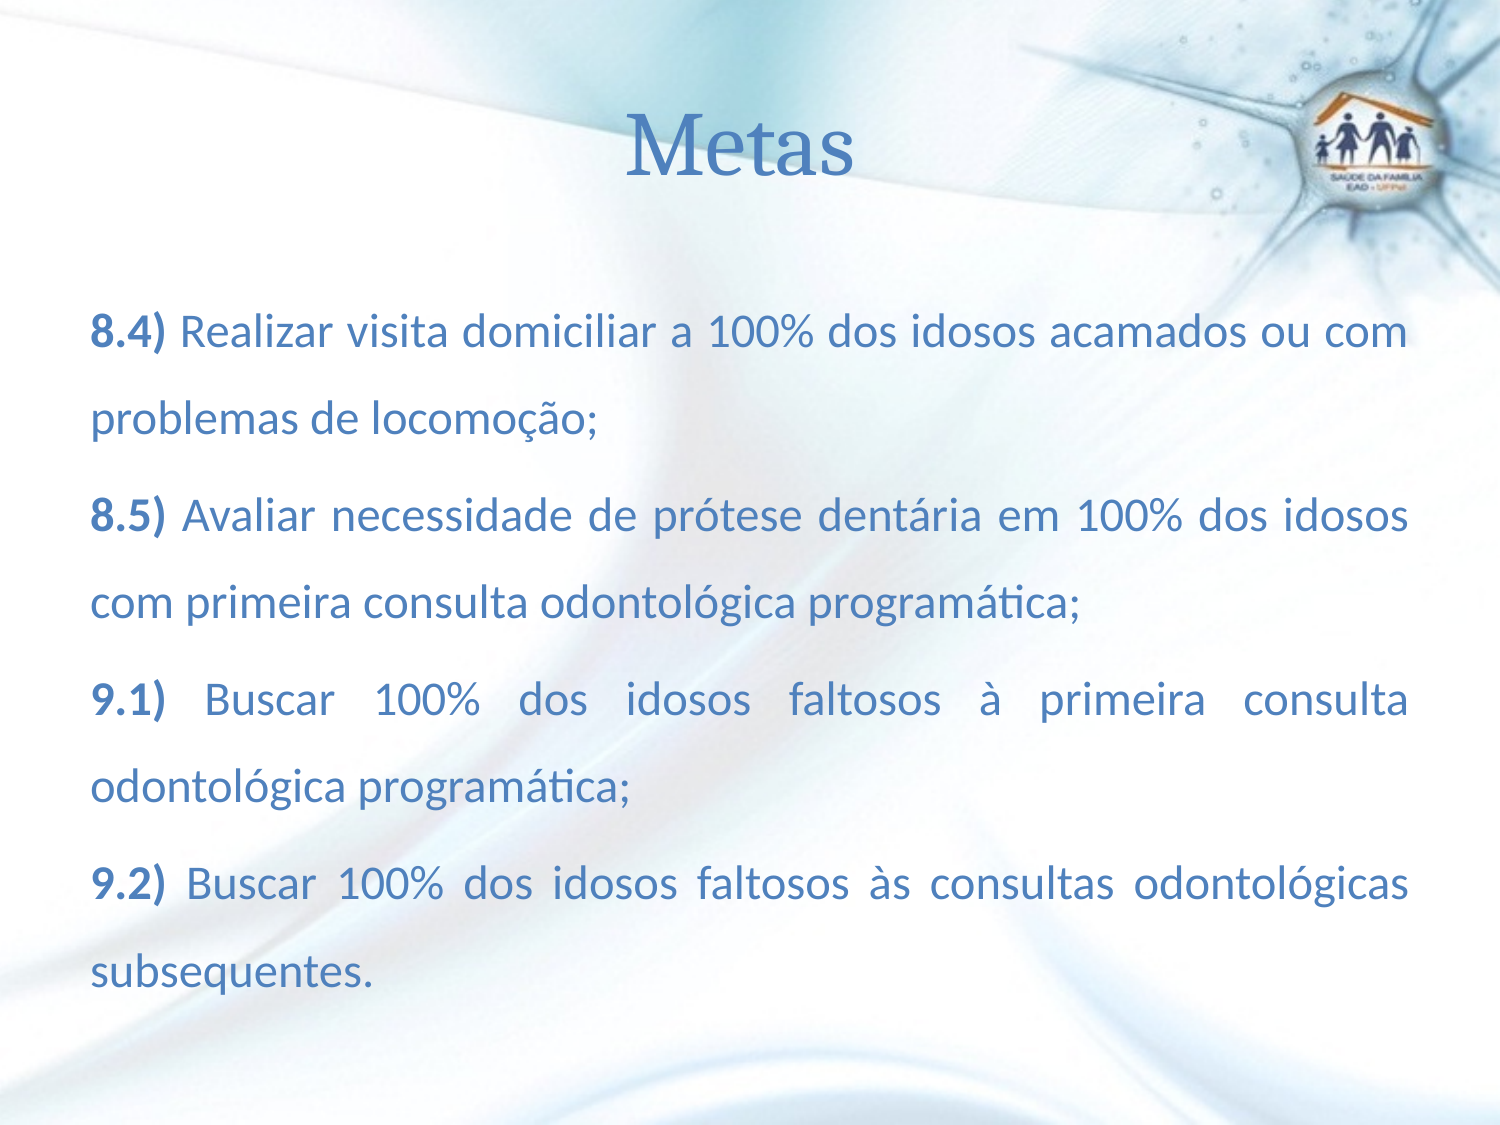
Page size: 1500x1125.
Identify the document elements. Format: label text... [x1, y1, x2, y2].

picture [0, 0, 1500, 1125]
list 8.4) Realizar visita domiciliar a 100% dos idosos acamados ou com problemas de locomoção; 8.5) Avaliar necessidade de prótese dentária em 100% dos idosos com primeira consulta odontológica programática; 9.1) Buscar 100% dos idosos faltosos à primeira consulta odontológica programática; 9.2) Buscar 100% dos idosos faltosos às consultas odontológicas subsequentes. [75, 262, 1425, 1005]
title Metas [75, 45, 1425, 233]
